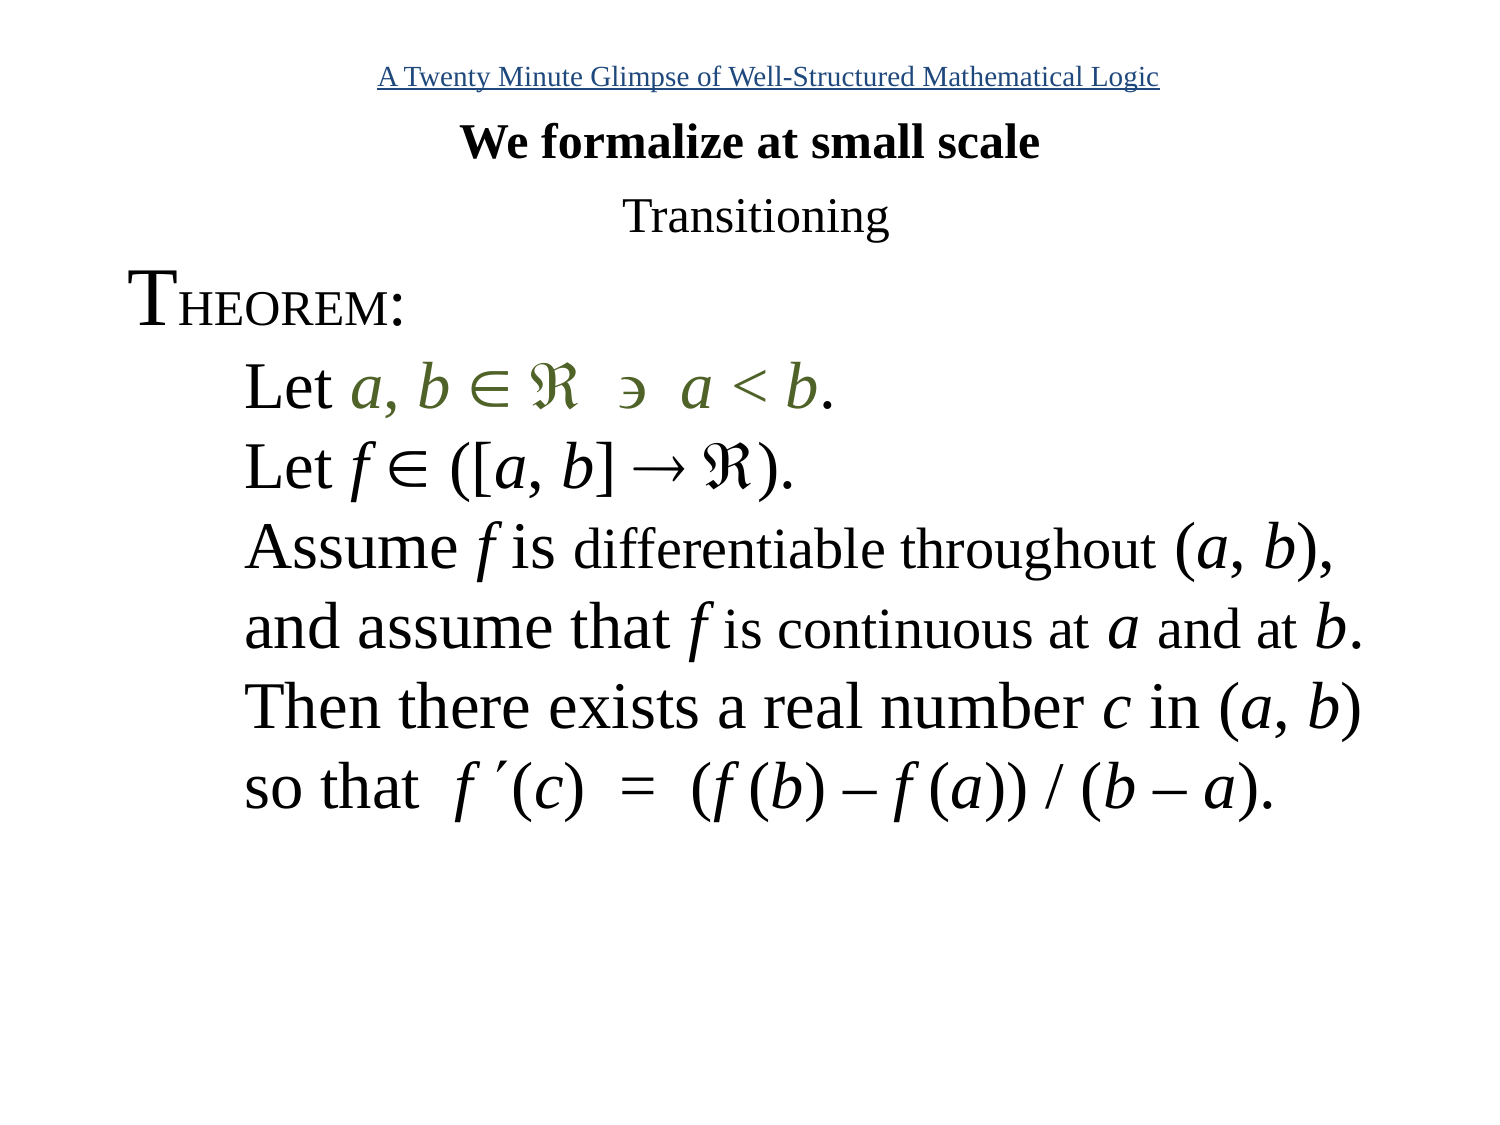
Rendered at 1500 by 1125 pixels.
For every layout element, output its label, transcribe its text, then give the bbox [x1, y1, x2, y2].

title We formalize at small scale [112, 100, 1388, 174]
text_box Transitioning THEOREM: Let a, b    a < b. Let f  ([a, b]  ). Assume f is differentiable throughout (a, b), and assume that f is continuous at a and at b. Then there exists a real number c in (a, b) so that f (c) = (f (b) – f (a)) / (b – a). [112, 174, 1400, 830]
text_box A Twenty Minute Glimpse of Well-Structured Mathematical Logic [87, 49, 1450, 100]
